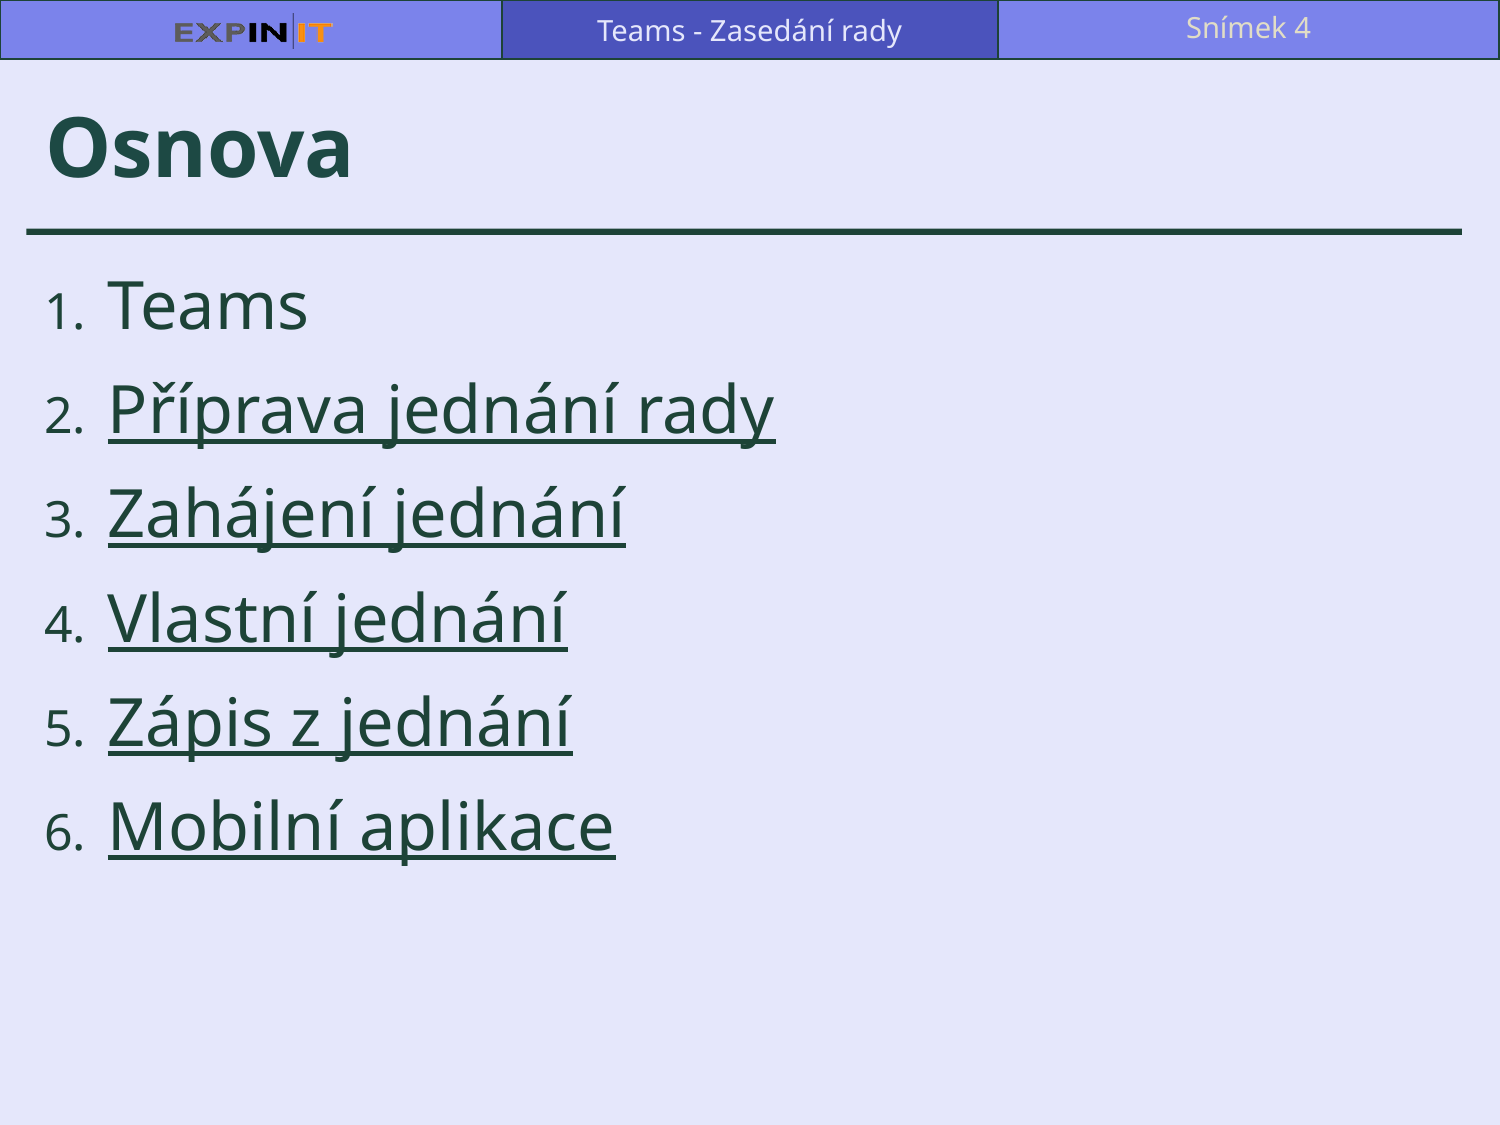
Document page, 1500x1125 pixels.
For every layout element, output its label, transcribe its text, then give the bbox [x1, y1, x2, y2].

footer Teams - Zasedání rady [501, 0, 997, 60]
list Teams Příprava jednání rady Zahájení jednání Vlastní jednání Zápis z jednání Mobilní aplikace [29, 255, 1459, 1106]
title Osnova [30, 66, 1459, 222]
slide_number Snímek 4 [997, 0, 1500, 60]
picture [175, 13, 333, 49]
